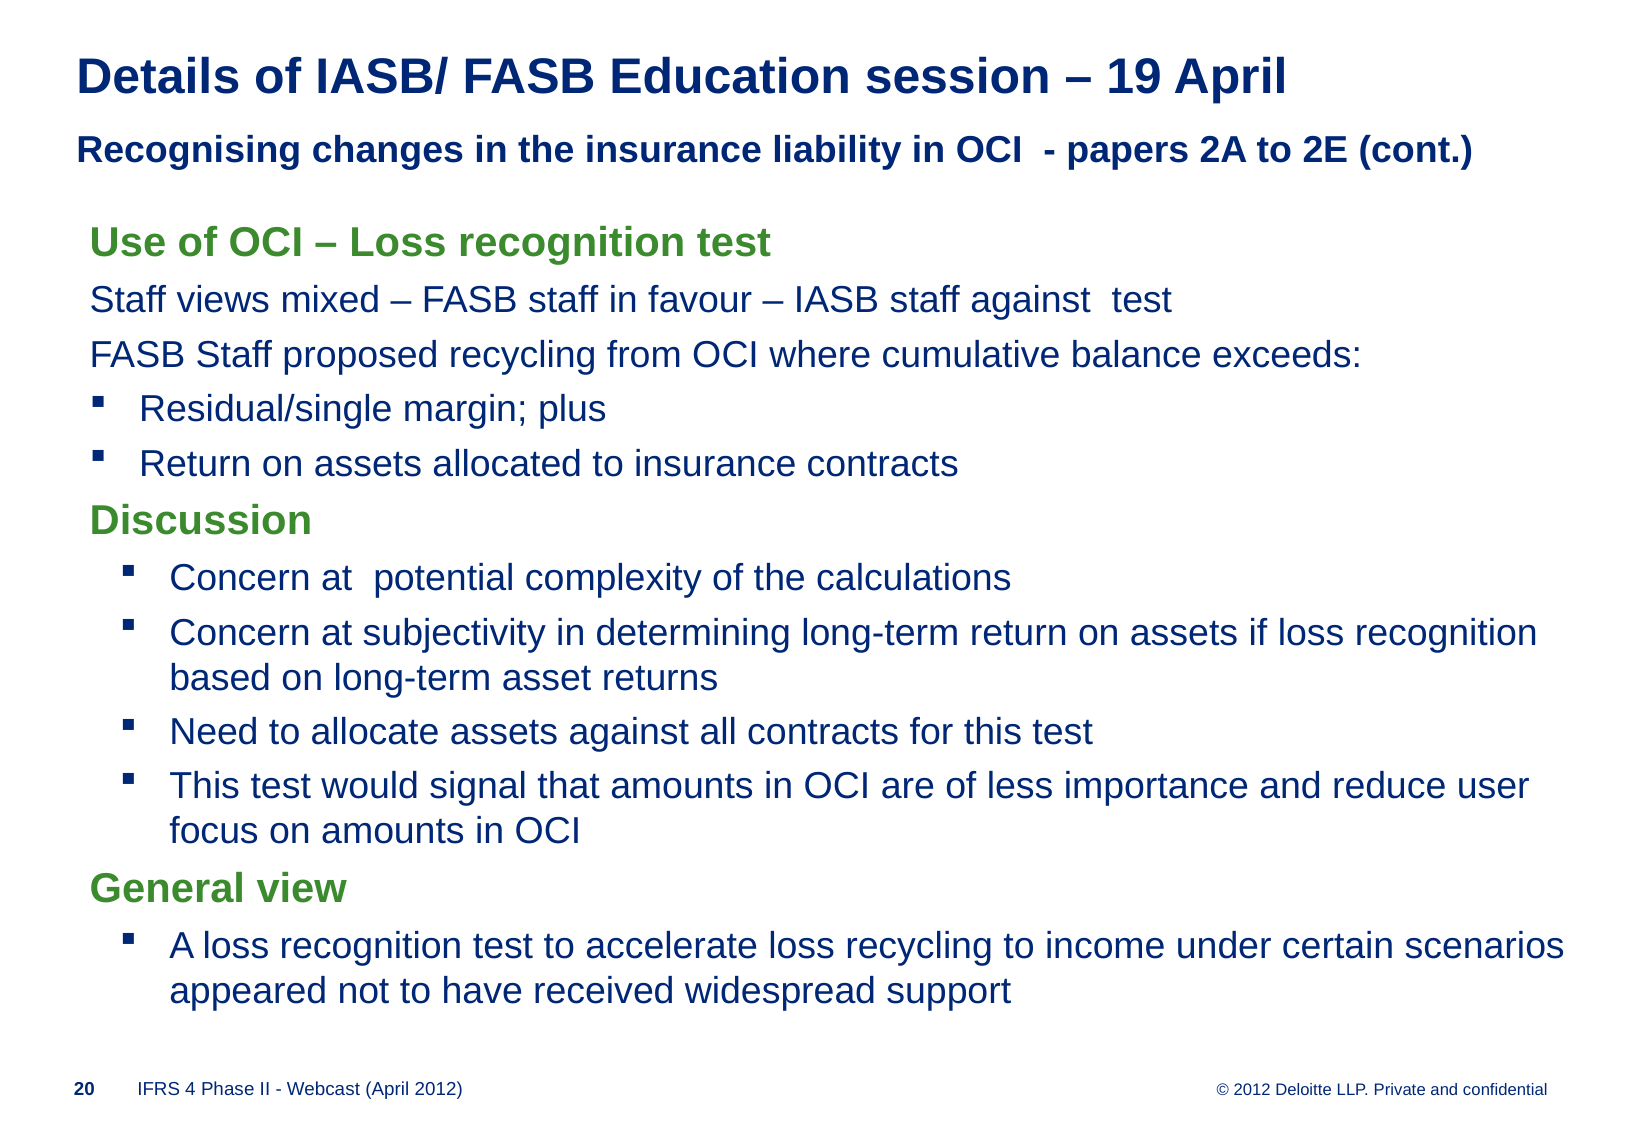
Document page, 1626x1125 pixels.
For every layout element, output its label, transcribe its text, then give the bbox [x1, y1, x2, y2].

title Details of IASB/ FASB Education session – 19 April Recognising changes in the insurance liability in OCI - papers 2A to 2E (cont.) [76, 36, 1574, 201]
slide_number 19 [73, 1075, 125, 1099]
list Use of OCI – Loss recognition test Staff views mixed – FASB staff in favour – IASB staff against test FASB Staff proposed recycling from OCI where cumulative balance exceeds: Residual/single margin; plus Return on assets allocated to insurance contracts Discussion Concern at potential complexity of the calculations Concern at subjectivity in determining long-term return on assets if loss recognition based on long-term asset returns Need to allocate assets against all contracts for this test This test would signal that amounts in OCI are of less importance and reduce user focus on amounts in OCI General view A loss recognition test to accelerate loss recycling to income under certain scenarios appeared not to have received widespread support [88, 214, 1587, 984]
footer IFRS 4 Phase II - Webcast (April 2012) [137, 1075, 905, 1099]
